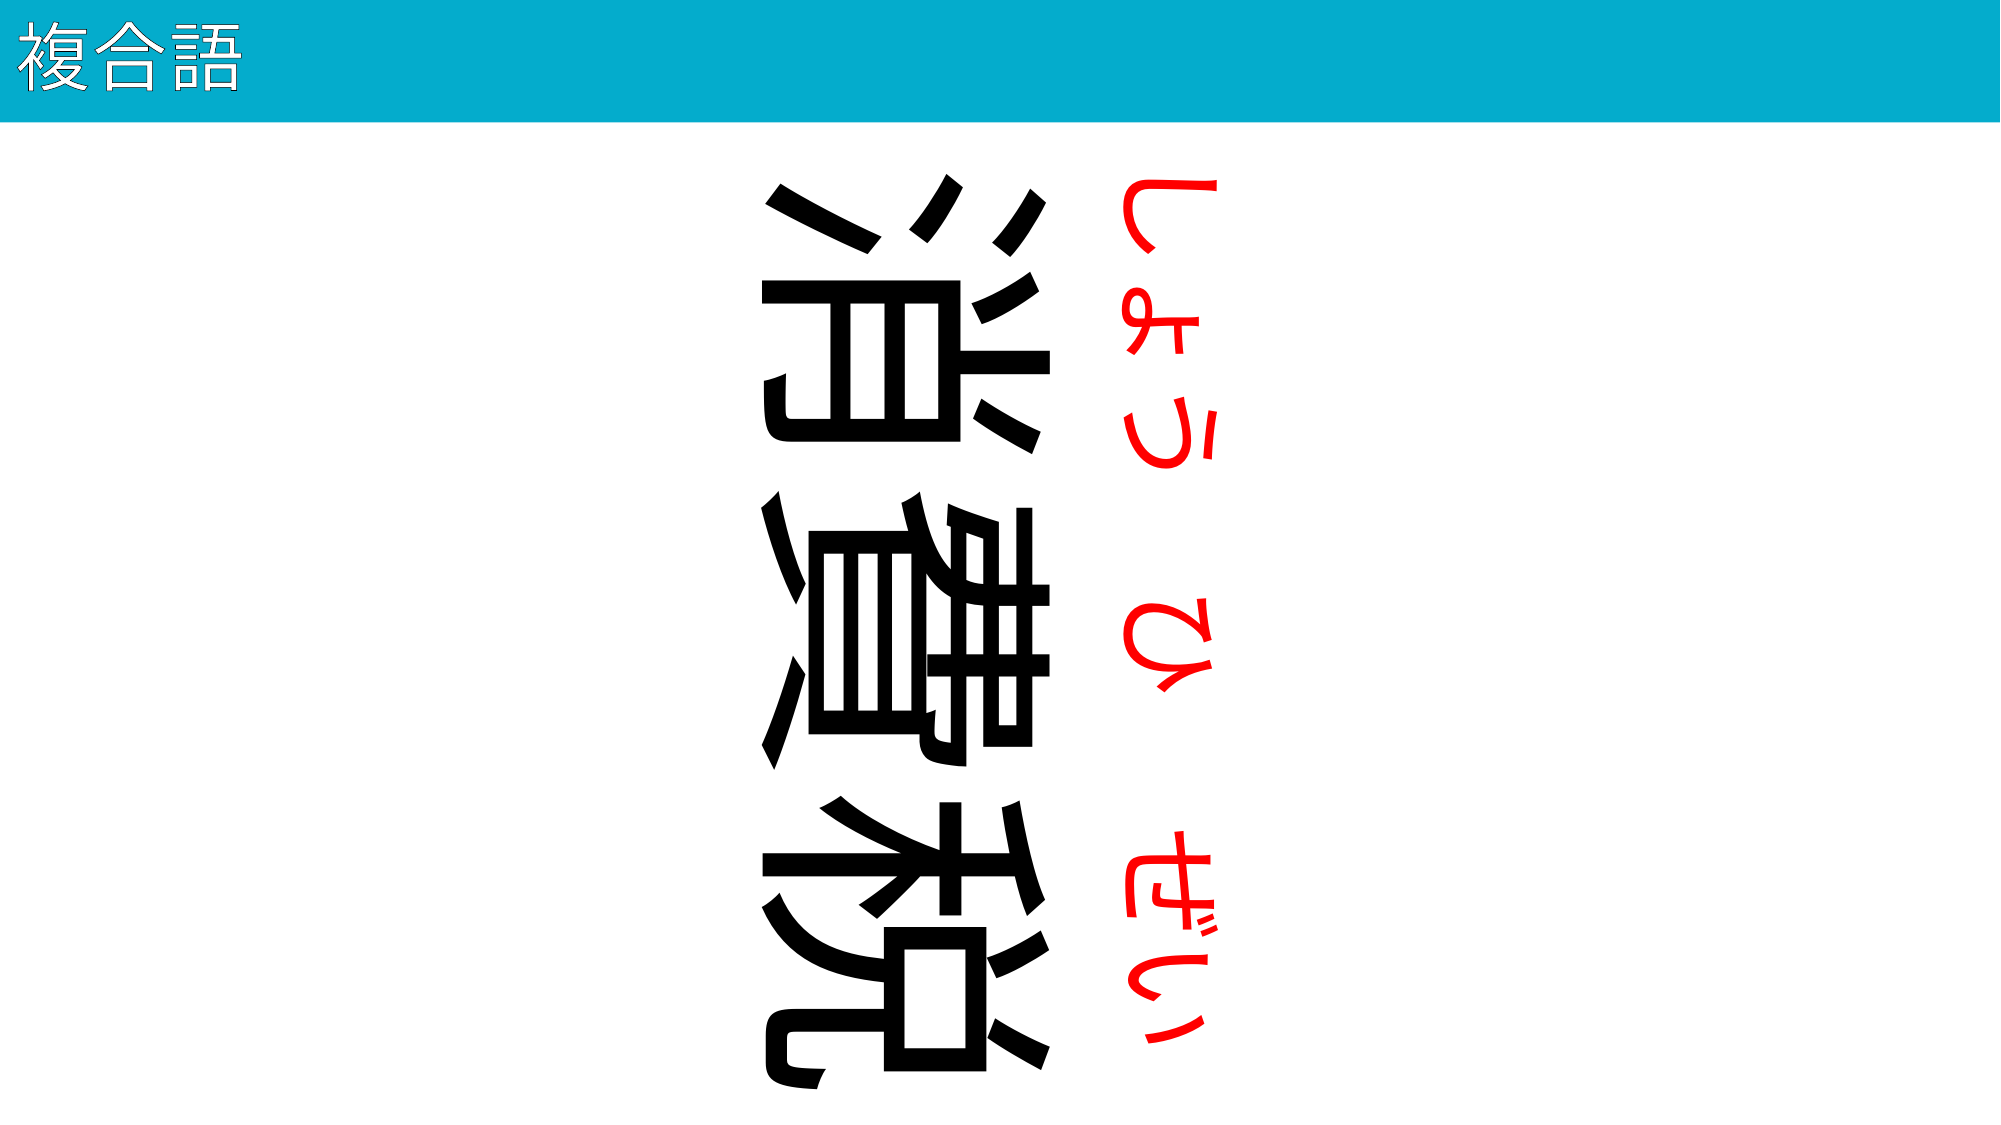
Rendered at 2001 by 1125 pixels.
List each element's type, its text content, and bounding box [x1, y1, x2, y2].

text_box しょう [1082, 138, 1250, 495]
text_box ぜい [1082, 813, 1250, 1106]
slide_number 99 [1712, 0, 2000, 123]
text_box 消費税 [698, 147, 1108, 1125]
text_box ひ [1082, 571, 1250, 701]
title 複合語 [0, 0, 1712, 123]
